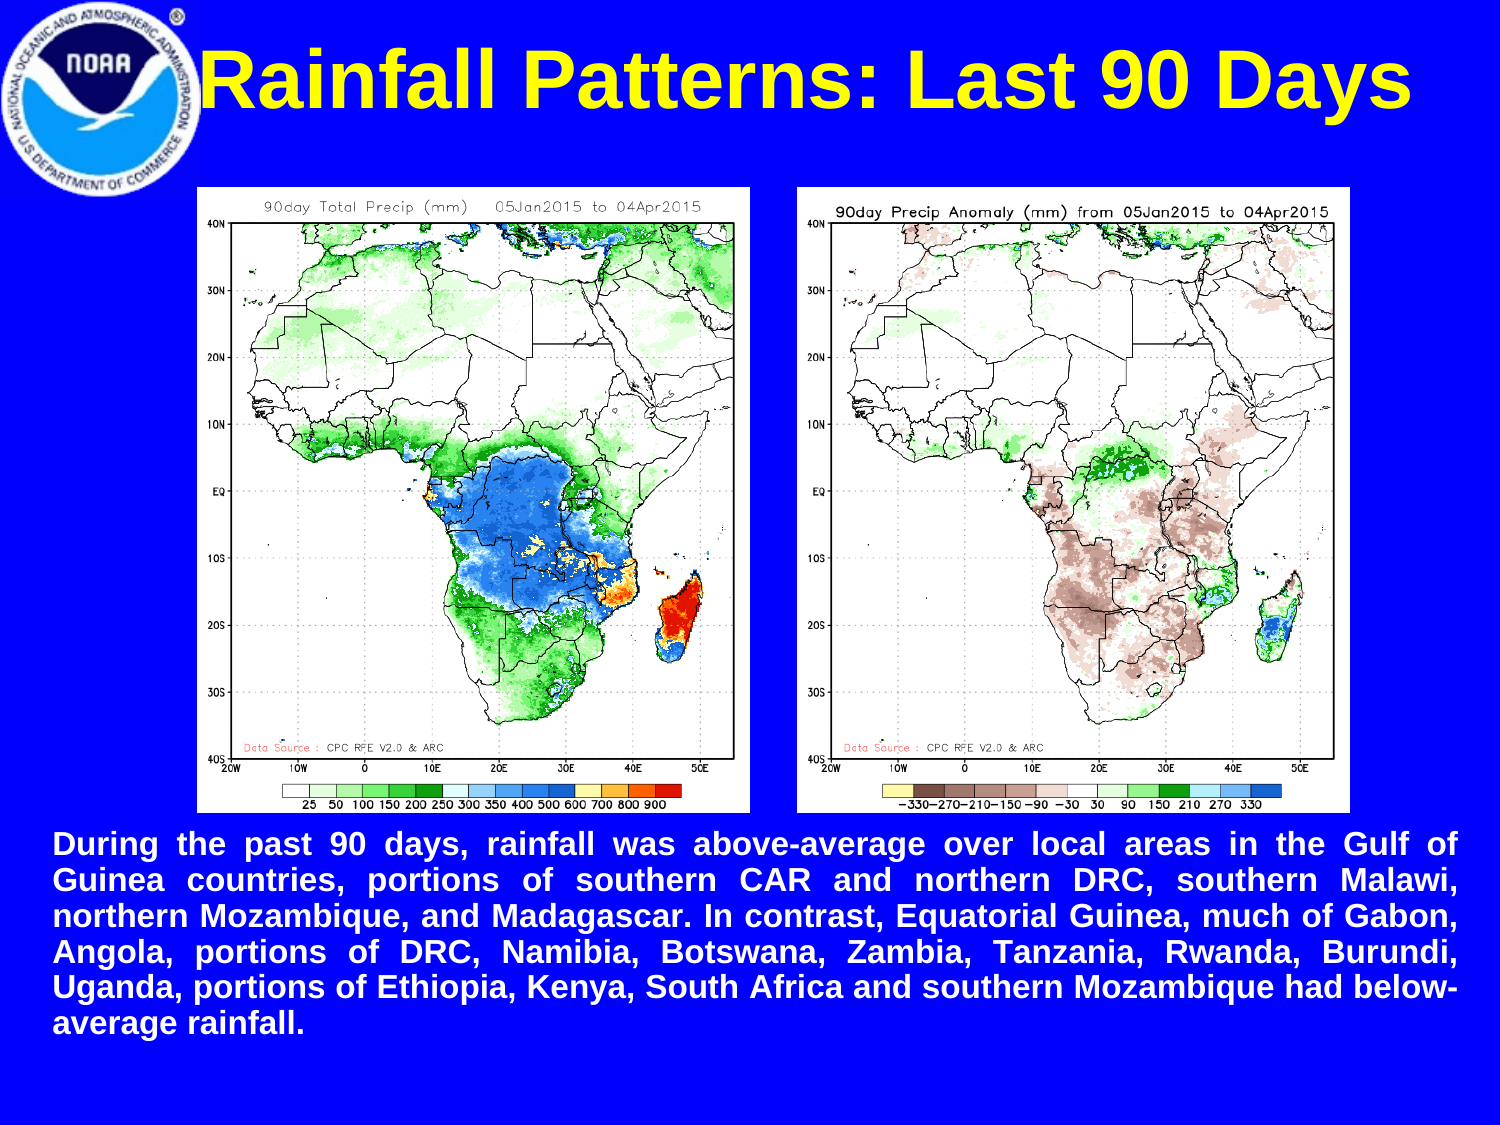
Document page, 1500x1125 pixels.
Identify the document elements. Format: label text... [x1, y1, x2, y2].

text_box During the past 90 days, rainfall was above-average over local areas in the Gulf of Guinea countries, portions of southern CAR and northern DRC, southern Malawi, northern Mozambique, and Madagascar. In contrast, Equatorial Guinea, much of Gabon, Angola, portions of DRC, Namibia, Botswana, Zambia, Tanzania, Rwanda, Burundi, Uganda, portions of Ethiopia, Kenya, South Africa and southern Mozambique had below-average rainfall. [37, 818, 1475, 1050]
picture [797, 187, 1350, 813]
title Rainfall Patterns: Last 90 Days [174, 0, 1438, 150]
picture [0, 0, 750, 813]
